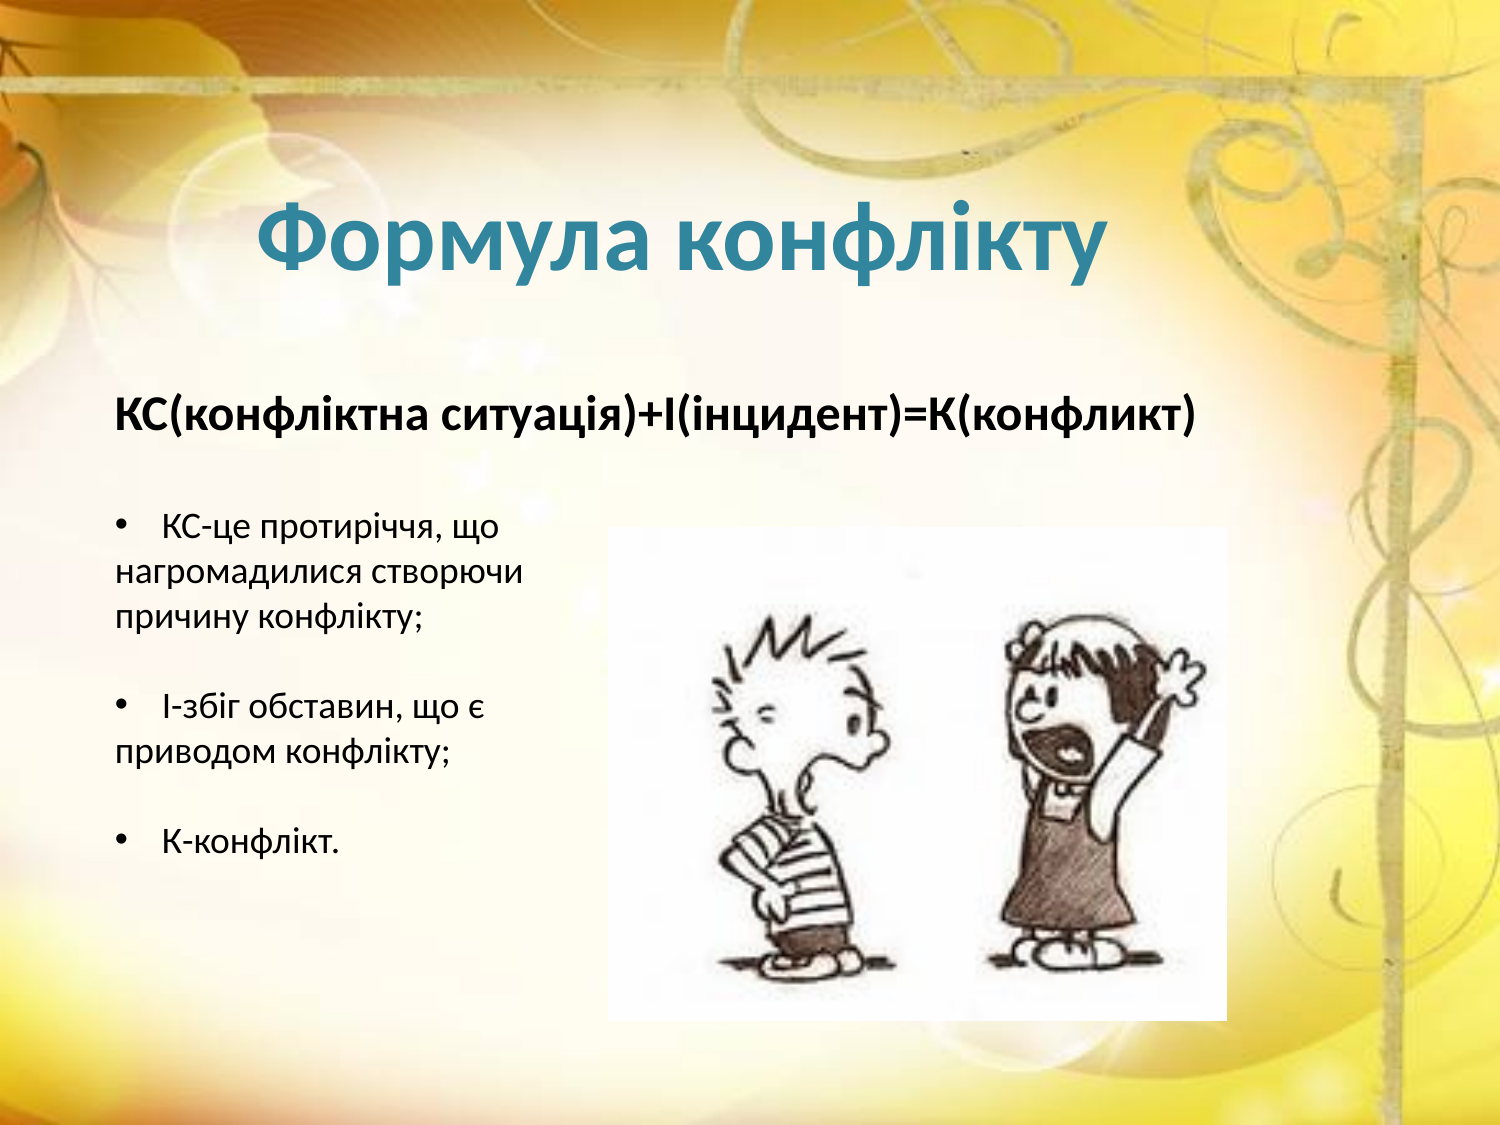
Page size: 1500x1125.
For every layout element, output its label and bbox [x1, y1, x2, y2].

list [0, 0, 1500, 1125]
picture [607, 526, 1227, 1021]
